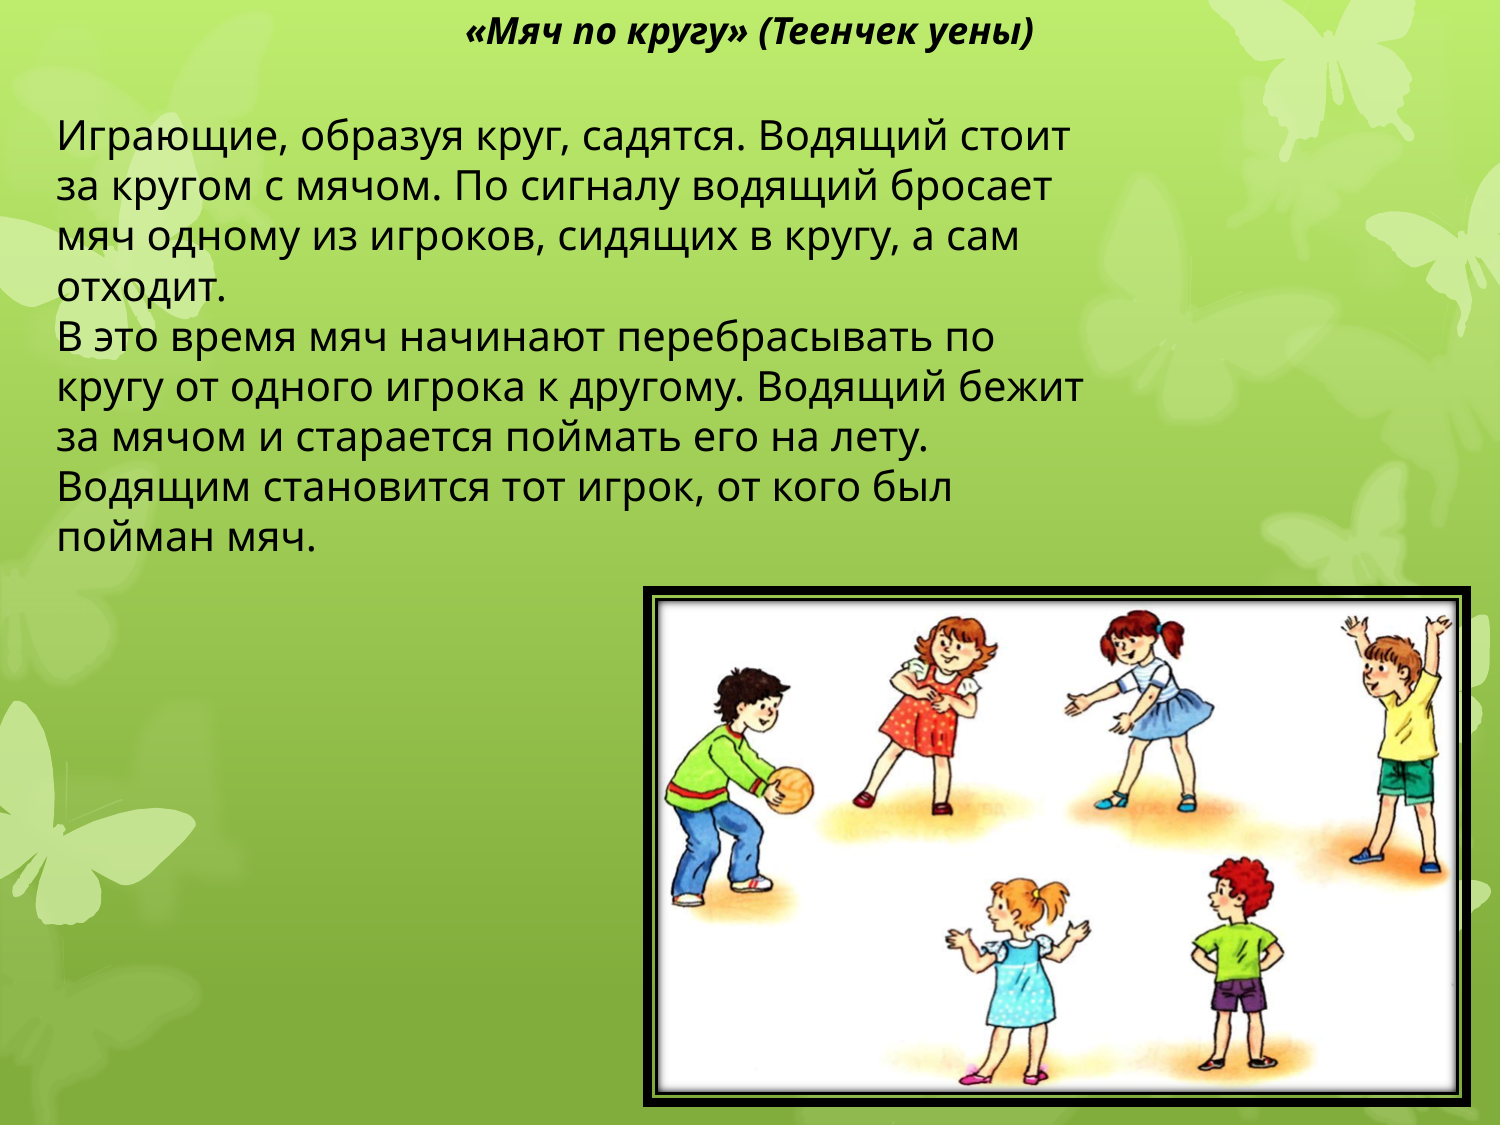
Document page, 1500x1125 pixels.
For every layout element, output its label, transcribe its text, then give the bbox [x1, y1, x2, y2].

picture [643, 585, 1472, 1107]
text_box «Мяч по кругу» (Теенчек уены) [0, 0, 1500, 60]
text_box Играющие, образуя круг, садятся. Водящий стоит за кругом с мячом. По сигналу водящий бросает мяч одному из игроков, сидящих в кругу, а сам отходит. В это время мяч начинают перебрасывать по кругу от одного игрока к другому. Водящий бежит за мячом и старается поймать его на лету. Водящим становится тот игрок, от кого был пойман мяч. [41, 101, 1125, 567]
